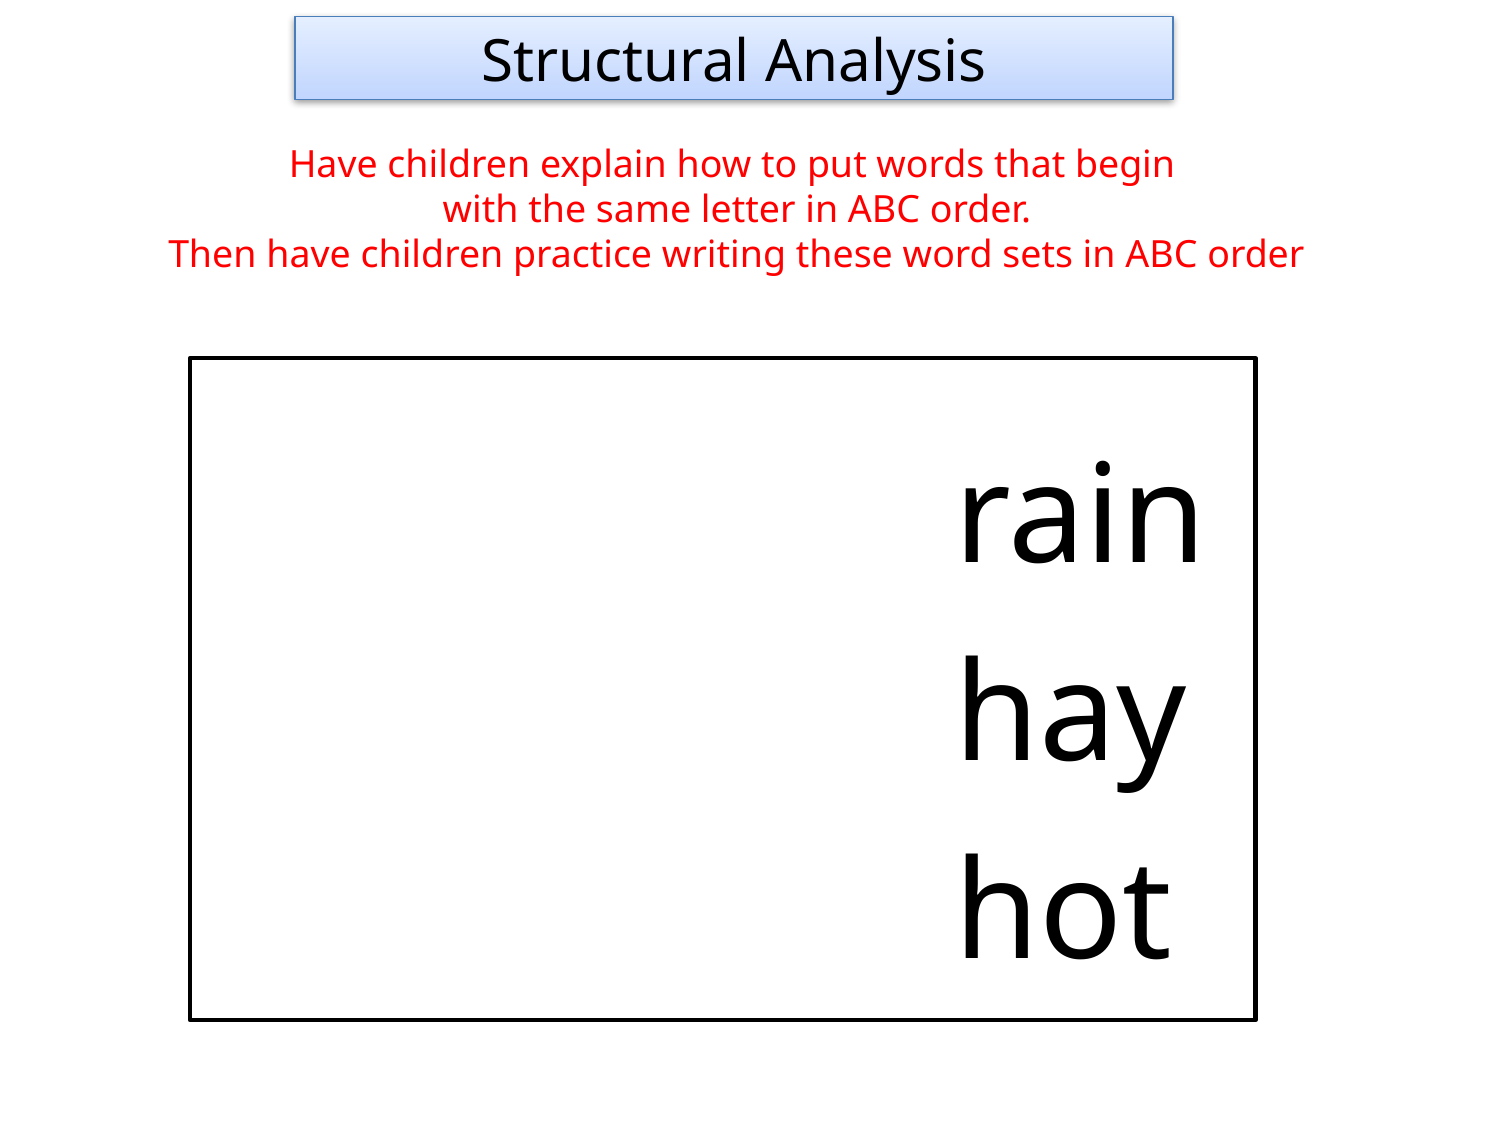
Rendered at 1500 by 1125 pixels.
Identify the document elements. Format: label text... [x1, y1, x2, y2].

text_box Have children explain how to put words that begin with the same letter in ABC order. Then have children practice writing these word sets in ABC order [91, 132, 1383, 283]
text_box Structural Analysis [294, 16, 1174, 100]
text_box rain hay hot [188, 356, 1258, 1022]
